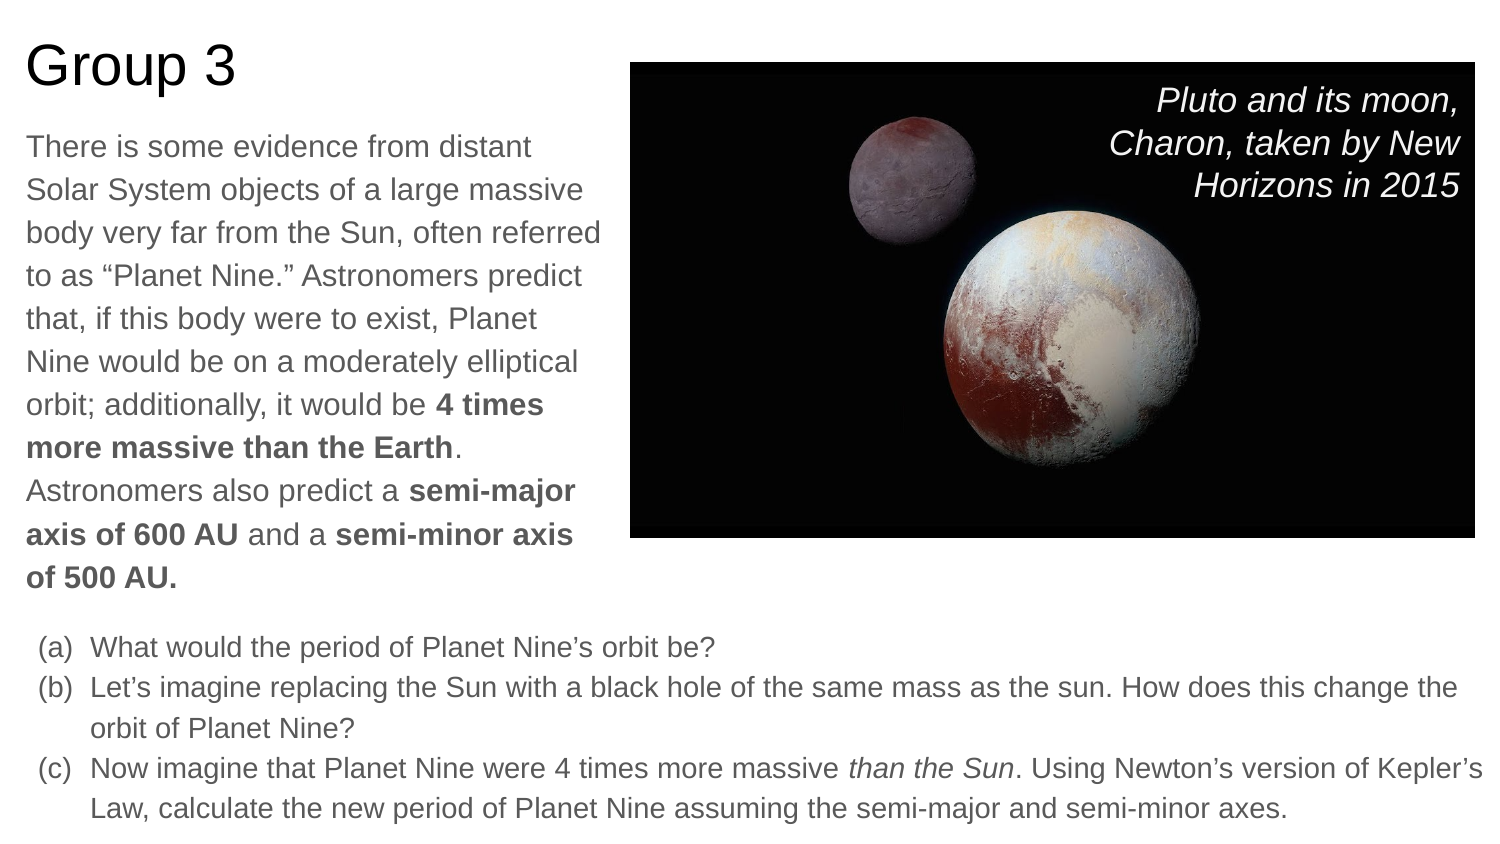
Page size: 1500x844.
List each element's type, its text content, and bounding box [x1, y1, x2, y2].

title Group 3 [10, 11, 1409, 106]
list There is some evidence from distant Solar System objects of a large massive body very far from the Sun, often referred to as “Planet Nine.” Astronomers predict that, if this body were to exist, Planet Nine would be on a moderately elliptical orbit; additionally, it would be 4 times more massive than the Earth. Astronomers also predict a semi-major axis of 600 AU and a semi-minor axis of 500 AU. [10, 105, 622, 608]
list What would the period of Planet Nine’s orbit be? Let’s imagine replacing the Sun with a black hole of the same mass as the sun. How does this change the orbit of Planet Nine? Now imagine that Planet Nine were 4 times more massive than the Sun. Using Newton’s version of Kepler’s Law, calculate the new period of Planet Nine assuming the semi-major and semi-minor axes. [0, 608, 1500, 841]
picture [630, 62, 1476, 538]
